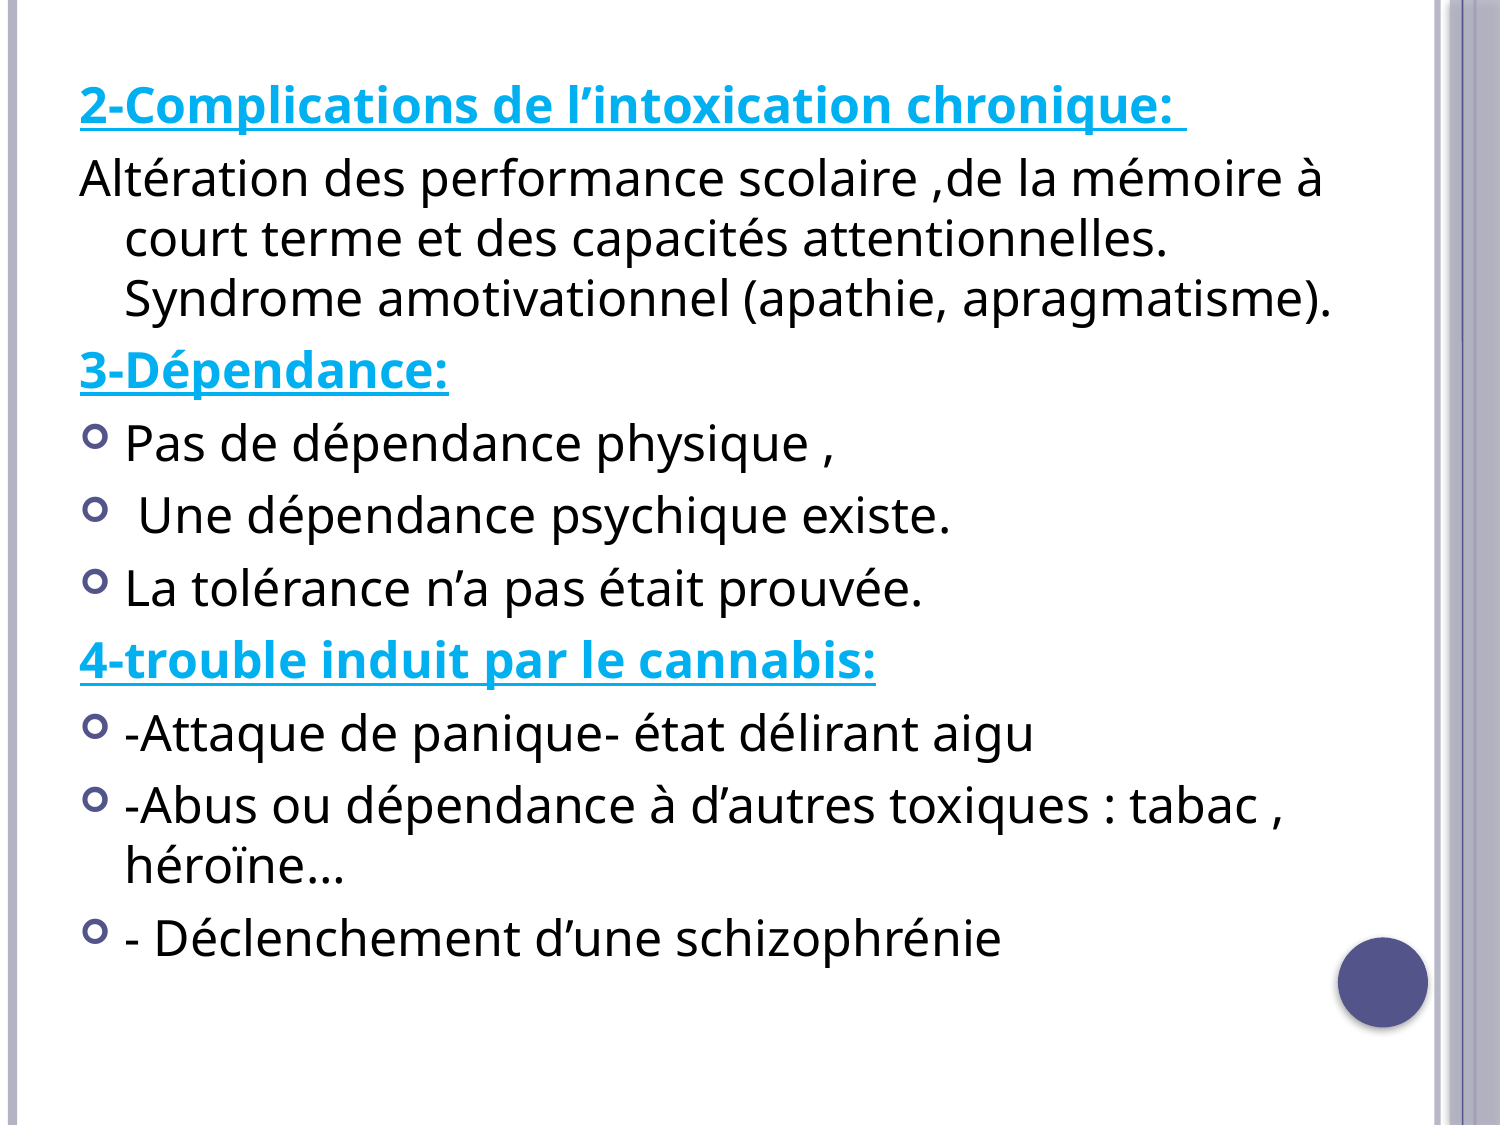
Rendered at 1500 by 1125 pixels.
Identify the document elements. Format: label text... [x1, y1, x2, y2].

list 2-Complications de l’intoxication chronique: Altération des performance scolaire ,de la mémoire à court terme et des capacités attentionnelles. Syndrome amotivationnel (apathie, apragmatisme). 3-Dépendance: Pas de dépendance physique , Une dépendance psychique existe. La tolérance n’a pas était prouvée. 4-trouble induit par le cannabis: -Attaque de panique- état délirant aigu -Abus ou dépendance à d’autres toxiques : tabac , héroïne… - Déclenchement d’une schizophrénie [64, 66, 1366, 1051]
